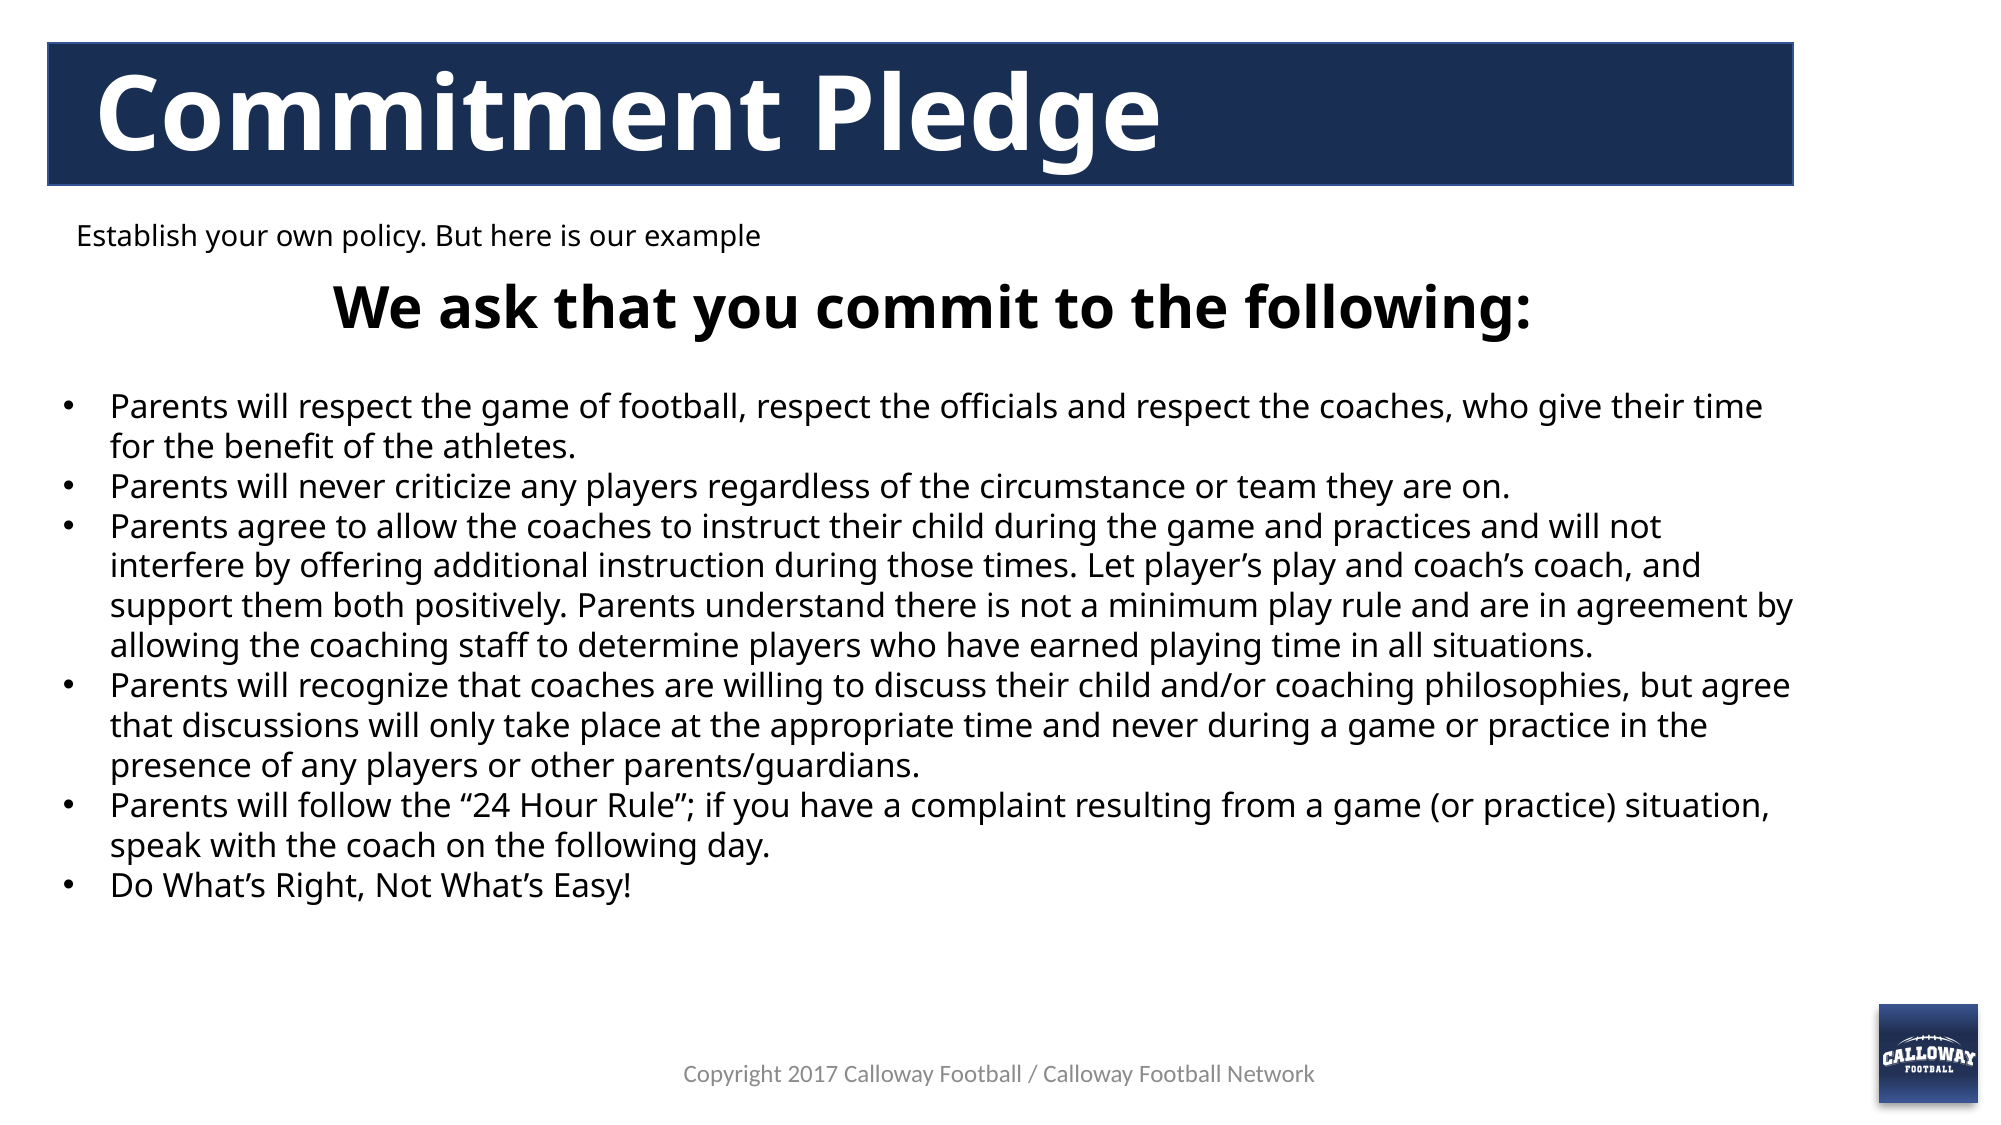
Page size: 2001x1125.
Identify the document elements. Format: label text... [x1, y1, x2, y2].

footer Copyright 2017 Calloway Football / Calloway Football Network [662, 1042, 1338, 1103]
text_box Commitment Pledge [79, 39, 1179, 179]
text_box Establish your own policy. But here is our example [61, 209, 1978, 260]
text_box We ask that you commit to the following: Parents will respect the game of football, respect the officials and respect the coaches, who give their time for the benefit of the athletes. Parents will never criticize any players regardless of the circumstance or team they are on. Parents agree to allow the coaches to instruct their child during the game and practices and will not interfere by offering additional instruction during those times. Let player’s play and coach’s coach, and support them both positively. Parents understand there is not a minimum play rule and are in agreement by allowing the coaching staff to determine players who have earned playing time in all situations. Parents will recognize that coaches are willing to discuss their child and/or coaching philosophies, but agree that discussions will only take place at the appropriate time and never during a game or practice in the presence of any players or other parents/guardians. Parents will follow the “24 Hour Rule”; if you have a complaint resulting from a game (or practice) situation, speak with the coach on the following day. Do What’s Right, Not What’s Easy! [48, 262, 1819, 947]
picture [1879, 1004, 1978, 1103]
text_box [47, 42, 1794, 186]
